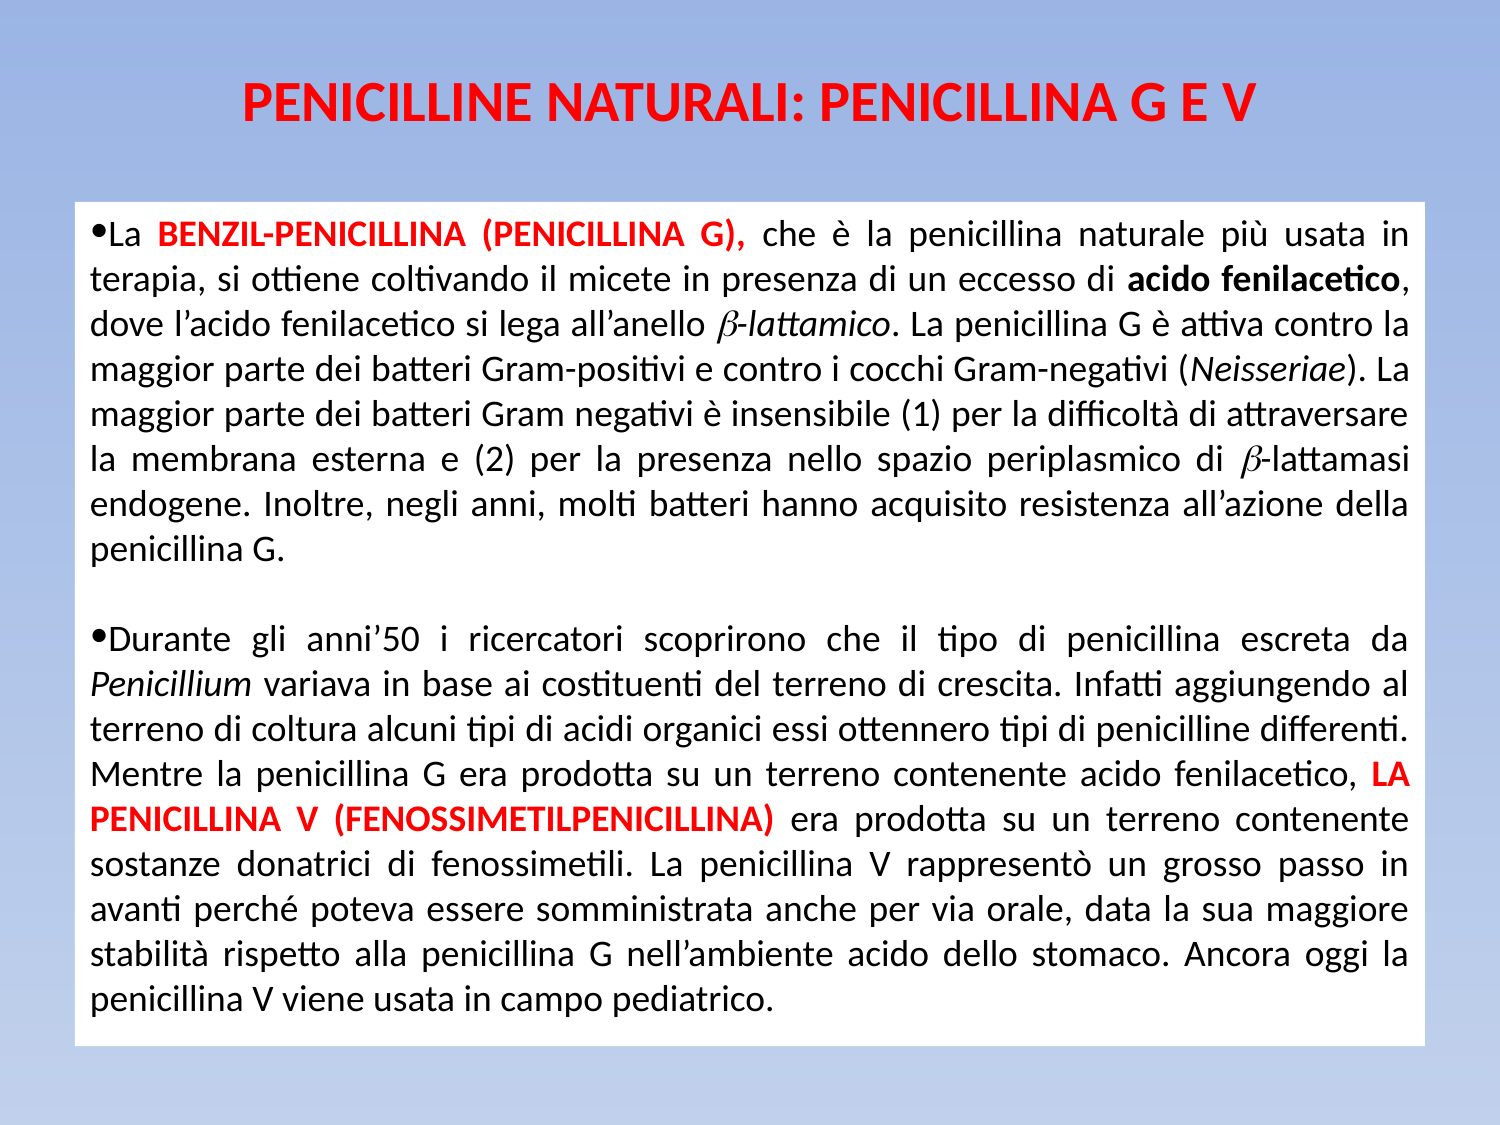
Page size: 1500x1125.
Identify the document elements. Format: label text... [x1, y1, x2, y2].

text_box La BENZIL-PENICILLINA (PENICILLINA G), che è la penicillina naturale più usata in terapia, si ottiene coltivando il micete in presenza di un eccesso di acido fenilacetico, dove l’acido fenilacetico si lega all’anello -lattamico. La penicillina G è attiva contro la maggior parte dei batteri Gram-positivi e contro i cocchi Gram-negativi (Neisseriae). La maggior parte dei batteri Gram negativi è insensibile (1) per la difficoltà di attraversare la membrana esterna e (2) per la presenza nello spazio periplasmico di -lattamasi endogene. Inoltre, negli anni, molti batteri hanno acquisito resistenza all’azione della penicillina G. Durante gli anni’50 i ricercatori scoprirono che il tipo di penicillina escreta da Penicillium variava in base ai costituenti del terreno di crescita. Infatti aggiungendo al terreno di coltura alcuni tipi di acidi organici essi ottennero tipi di penicilline differenti. Mentre la penicillina G era prodotta su un terreno contenente acido fenilacetico, LA PENICILLINA V (FENOSSIMETILPENICILLINA) era prodotta su un terreno contenente sostanze donatrici di fenossimetili. La penicillina V rappresentò un grosso passo in avanti perché poteva essere somministrata anche per via orale, data la sua maggiore stabilità rispetto alla penicillina G nell’ambiente acido dello stomaco. Ancora oggi la penicillina V viene usata in campo pediatrico. [74, 201, 1425, 1047]
text_box PENICILLINE NATURALI: PENICILLINA G E V [74, 45, 1425, 152]
